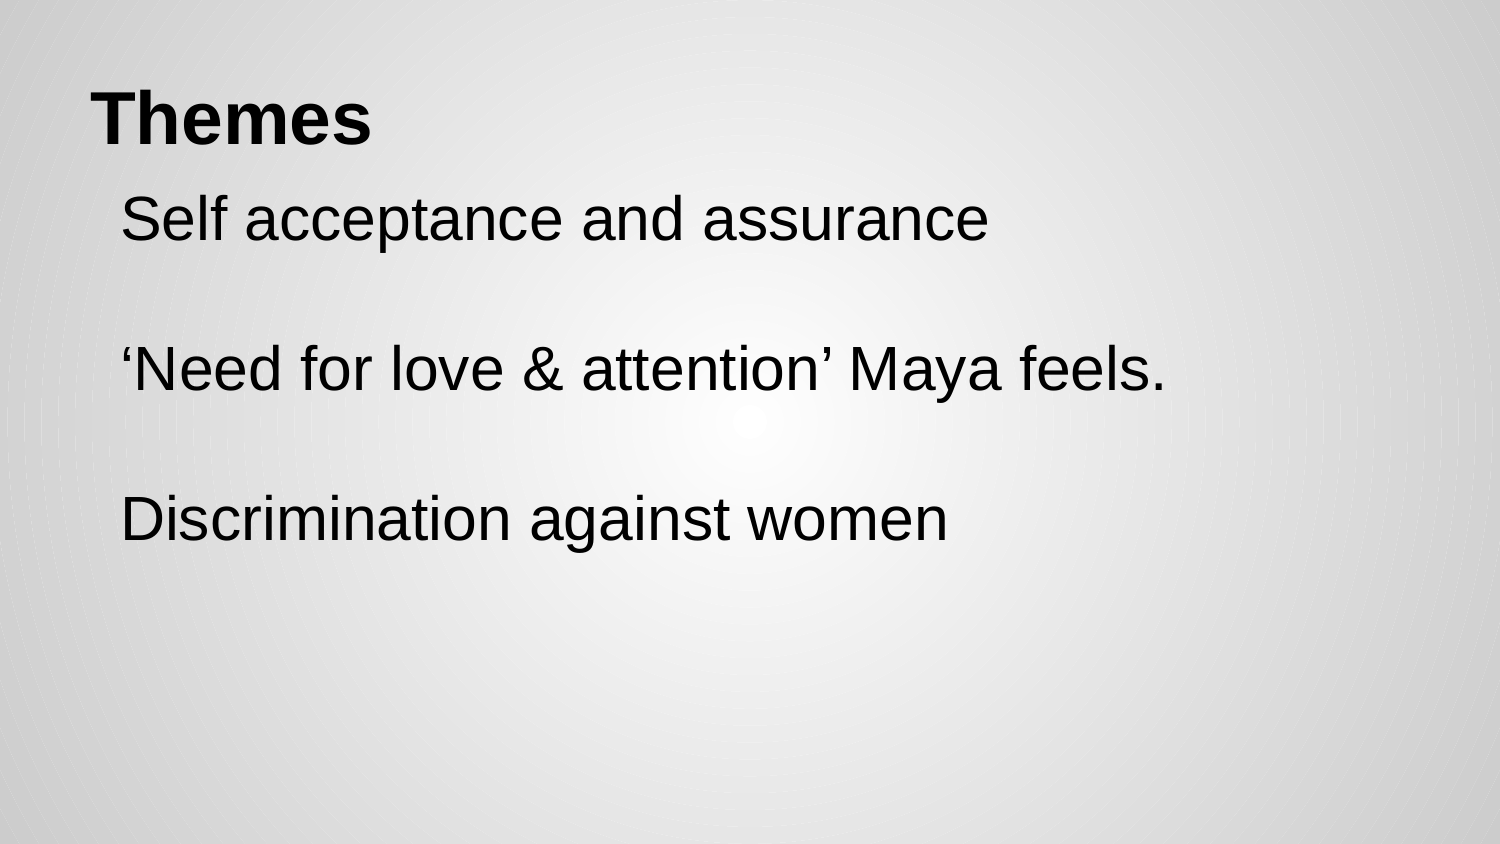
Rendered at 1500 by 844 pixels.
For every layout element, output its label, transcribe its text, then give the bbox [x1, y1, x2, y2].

list Self acceptance and assurance ‘Need for love & attention’ Maya feels. Discrimination against women [67, 163, 1418, 775]
title Themes [75, 33, 1425, 175]
